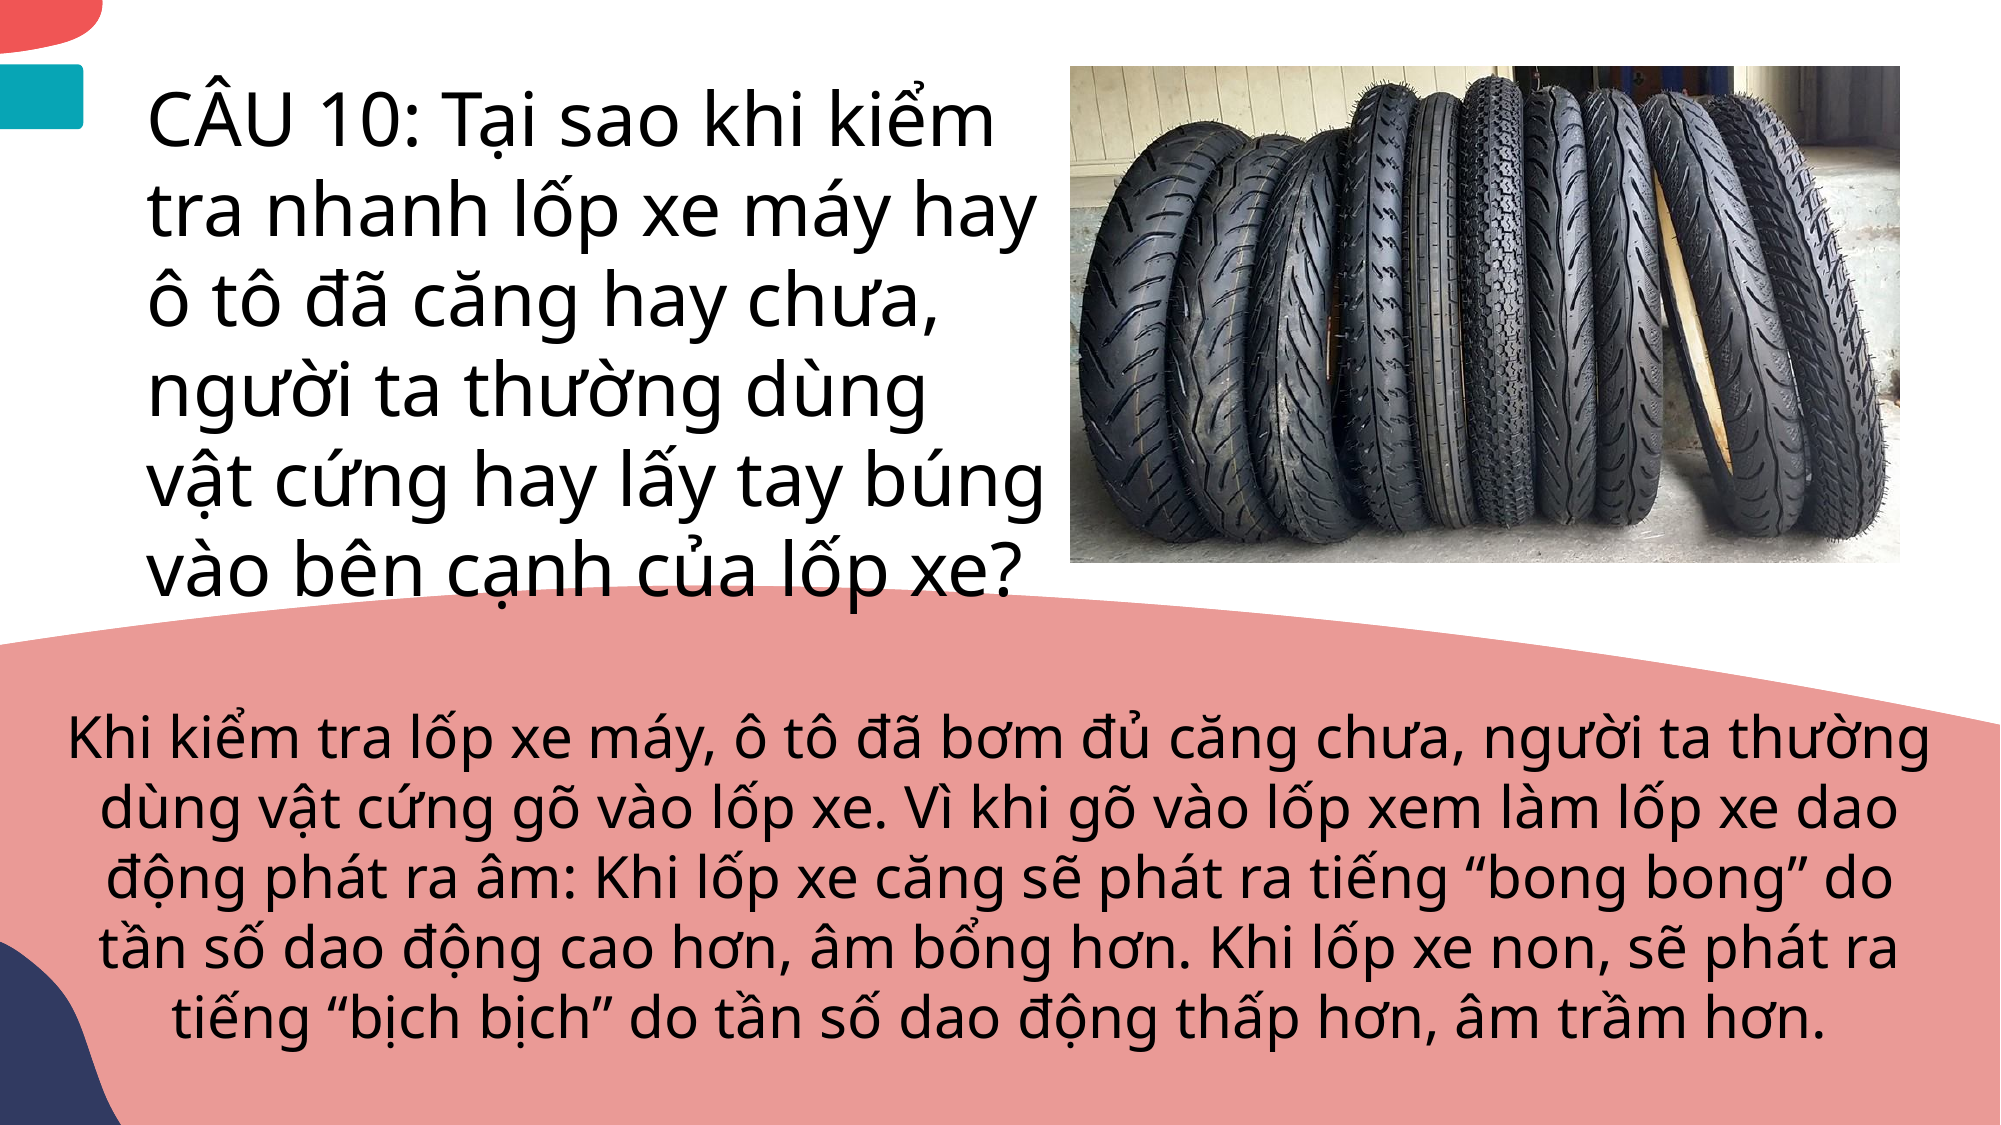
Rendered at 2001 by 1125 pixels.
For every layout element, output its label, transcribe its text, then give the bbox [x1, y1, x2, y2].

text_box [0, 0, 110, 69]
picture [1070, 66, 1900, 563]
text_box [0, 585, 2000, 1125]
text_box CÂU 10: Tại sao khi kiểm tra nhanh lốp xe máy hay ô tô đã căng hay chưa, người ta thường dùng vật cứng hay lấy tay búng vào bên cạnh của lốp xe? [132, 63, 1071, 585]
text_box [0, 920, 163, 1125]
